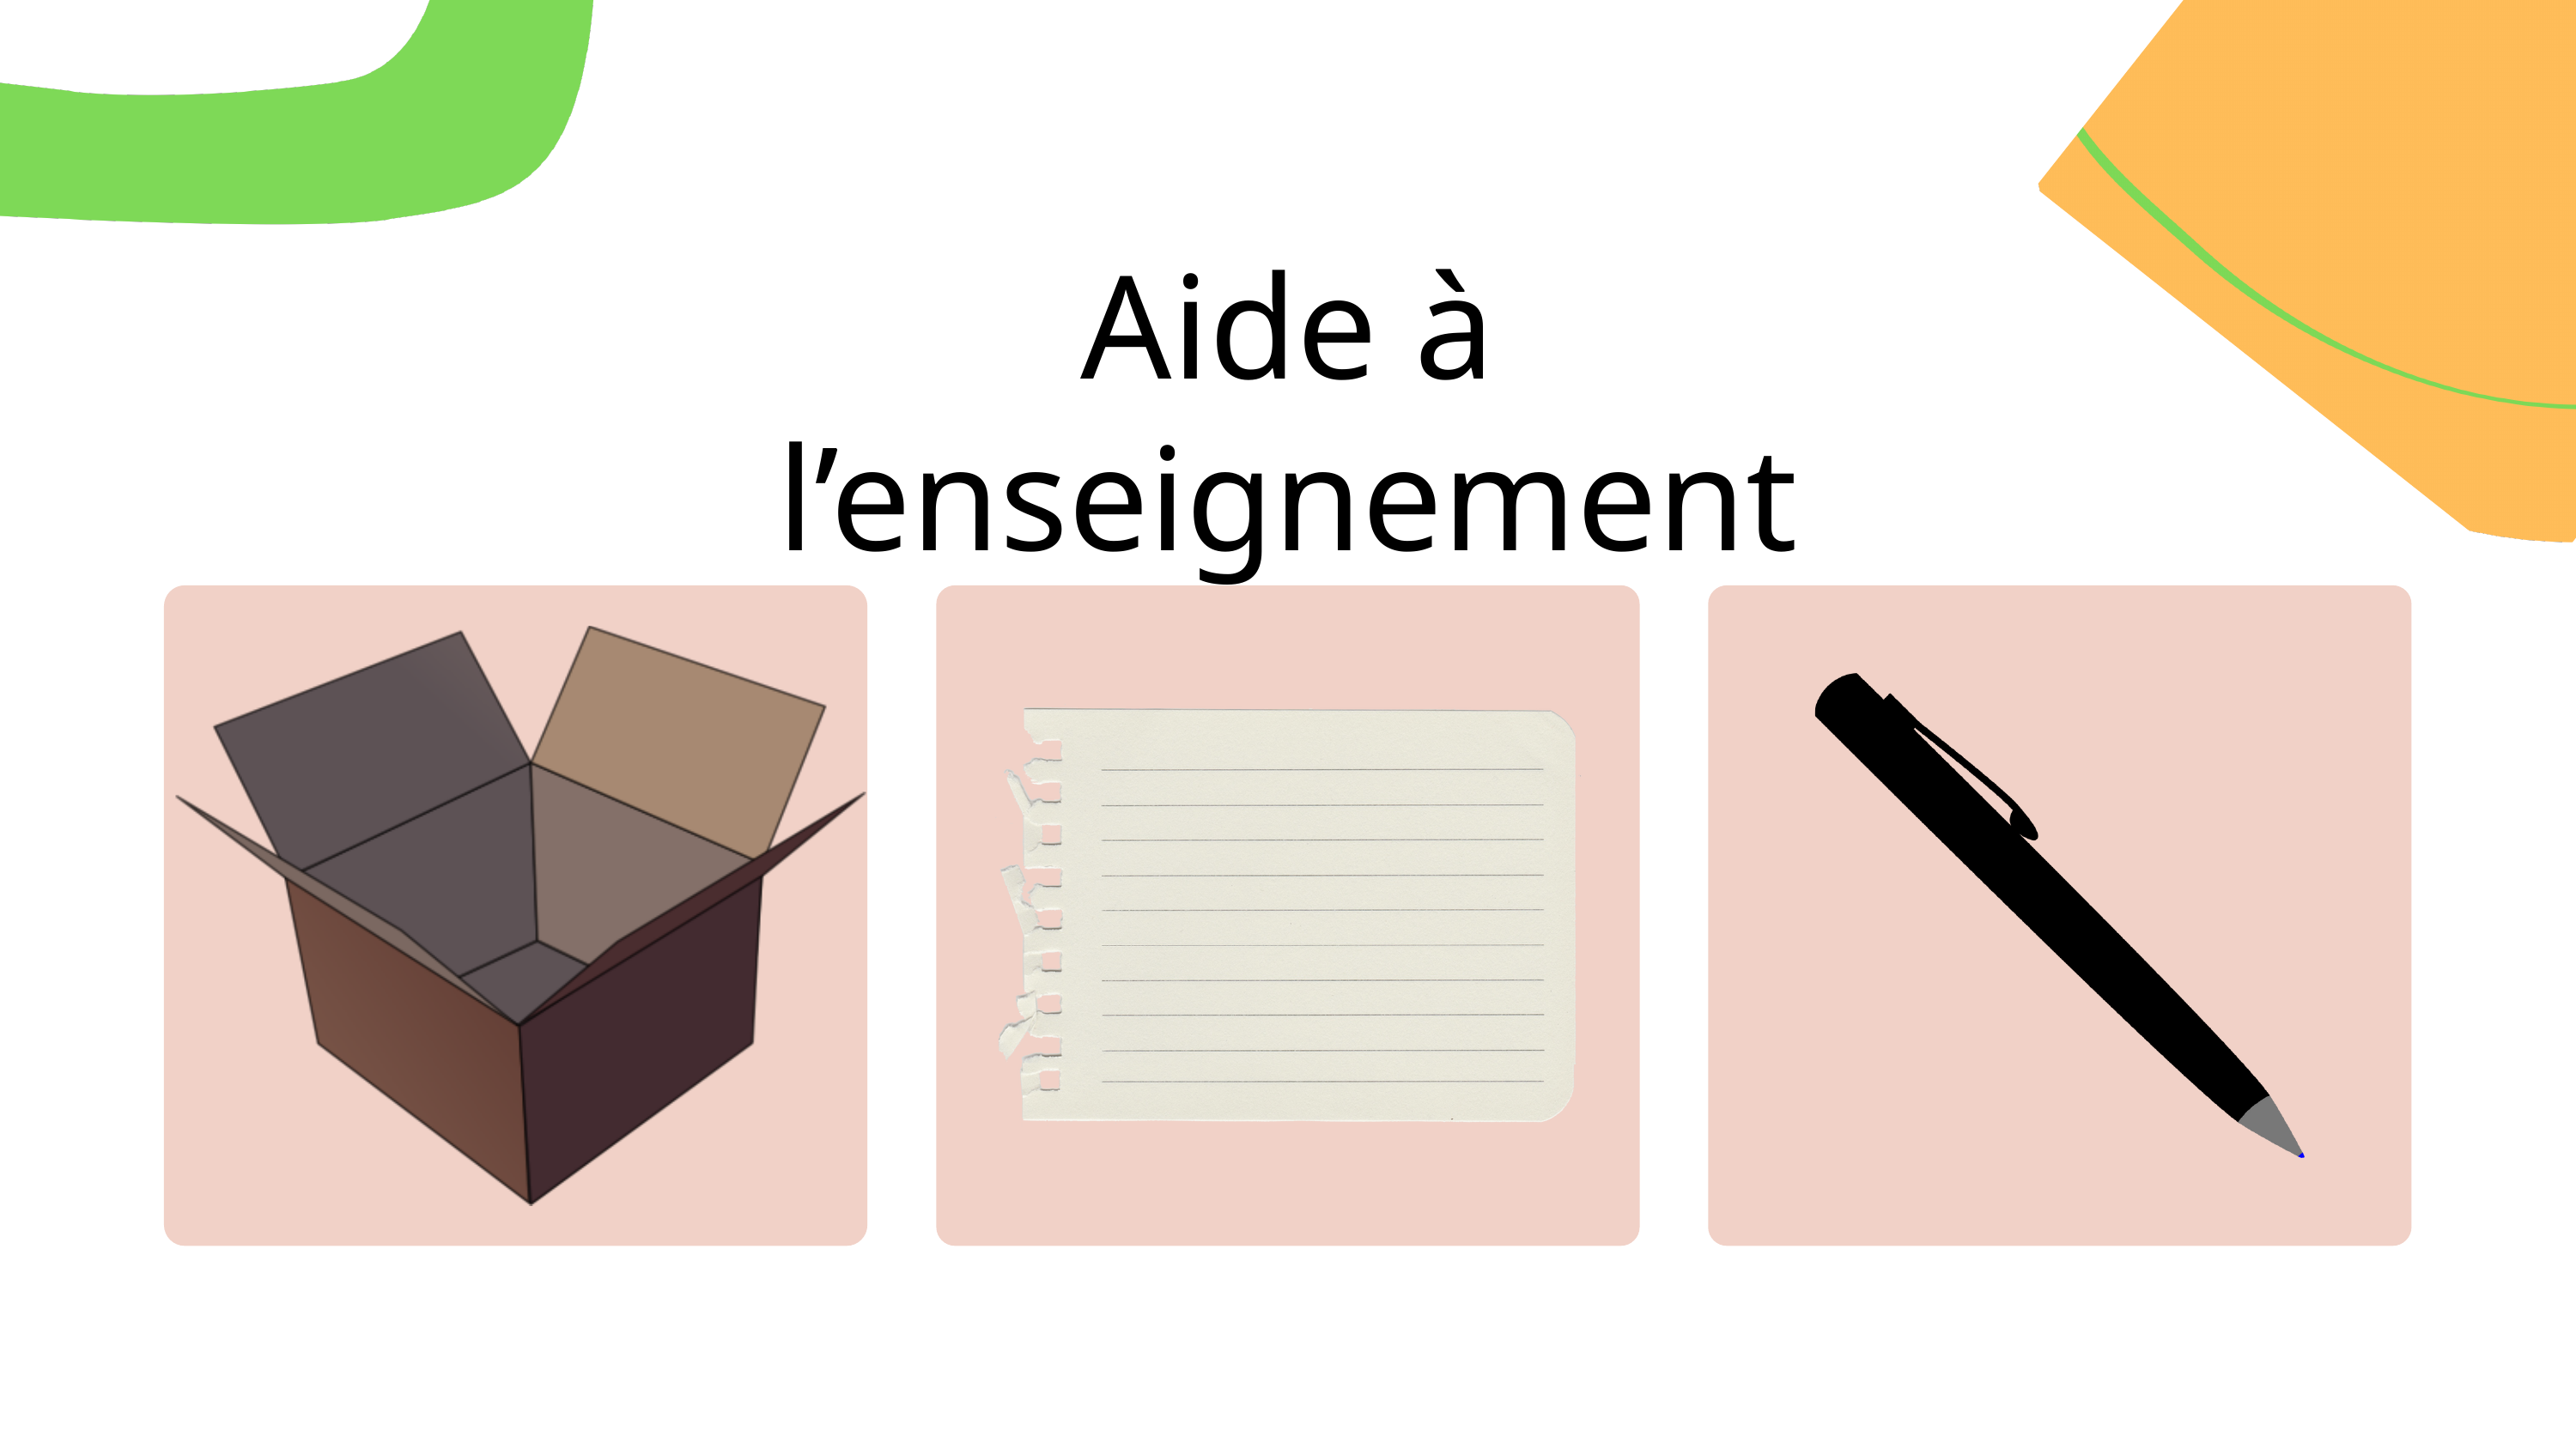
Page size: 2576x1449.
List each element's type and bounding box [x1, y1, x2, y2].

text_box [163, 585, 868, 1246]
text_box [144, 144, 2432, 1304]
text_box [0, 0, 596, 238]
text_box [936, 585, 1640, 1246]
text_box [1708, 585, 2412, 1246]
text_box [2070, 0, 2576, 585]
